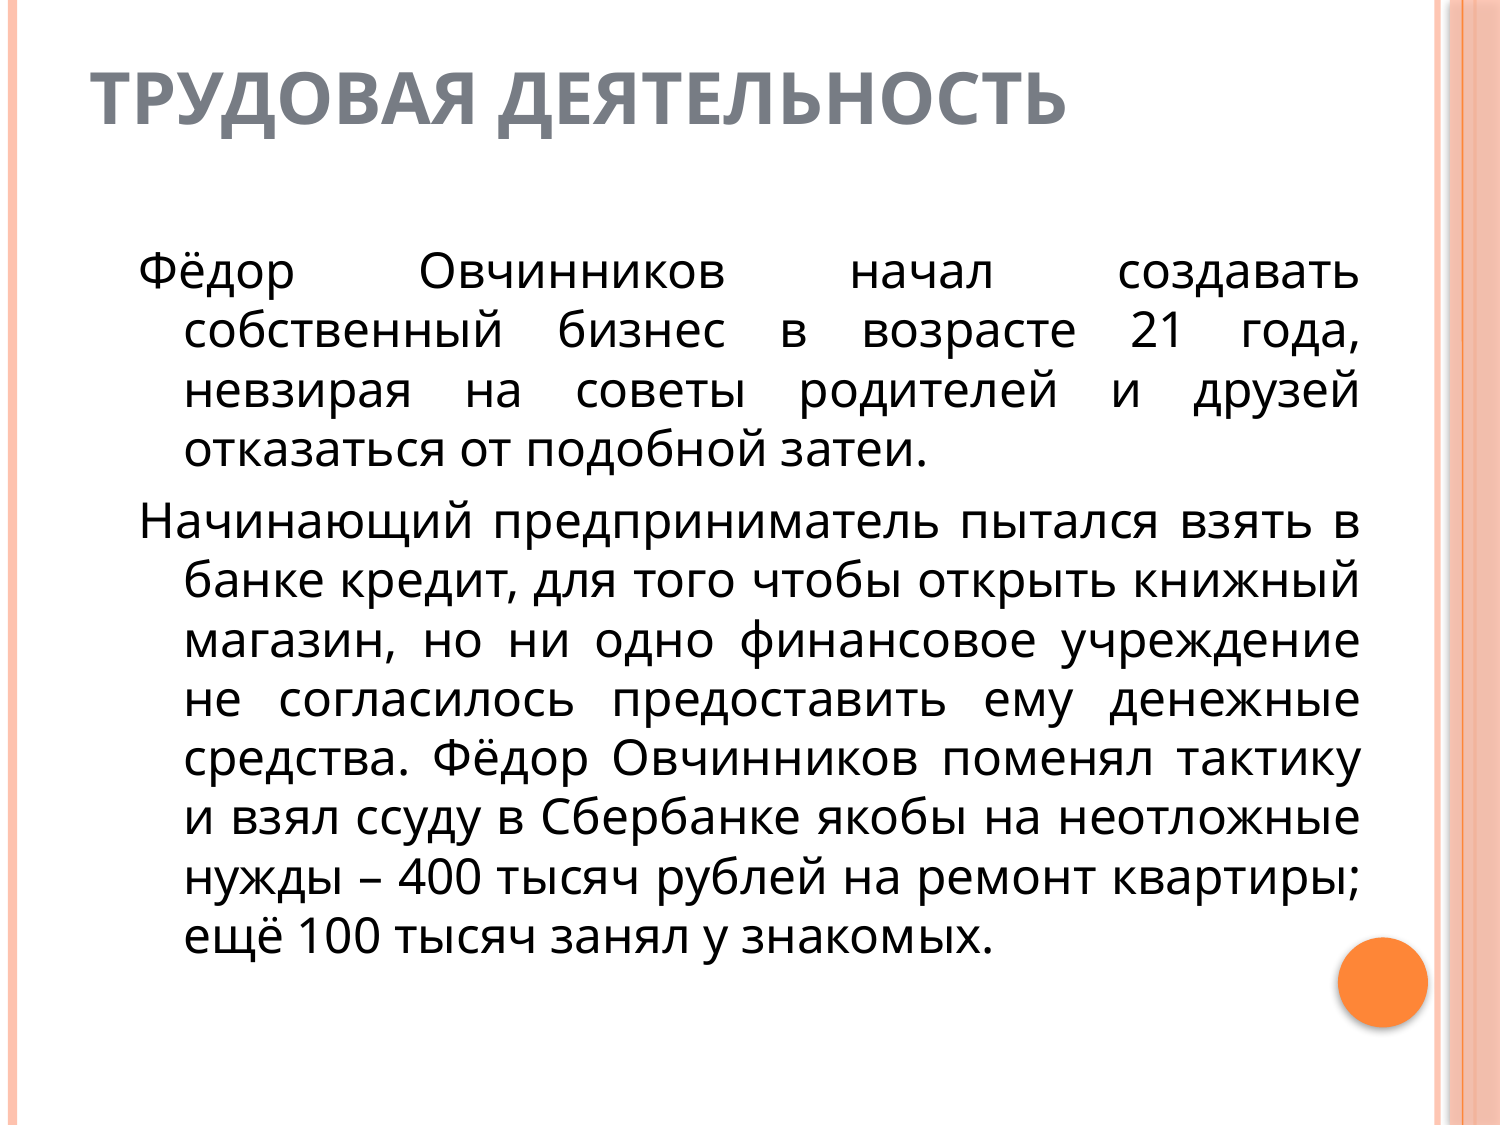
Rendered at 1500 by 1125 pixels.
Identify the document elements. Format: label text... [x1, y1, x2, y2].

title ТРУДОВАЯ ДЕЯТЕЛЬНОСТЬ [75, 45, 1300, 233]
list Фёдор Овчинников начал создавать собственный бизнес в возрасте 21 года, невзирая на советы родителей и друзей отказаться от подобной затеи. Начинающий предприниматель пытался взять в банке кредит, для того чтобы открыть книжный магазин, но ни одно финансовое учреждение не согласилось предоставить ему денежные средства. Фёдор Овчинников поменял тактику и взял ссуду в Сбербанке якобы на неотложные нужды – 400 тысяч рублей на ремонт квартиры; ещё 100 тысяч занял у знакомых. [123, 231, 1376, 1035]
